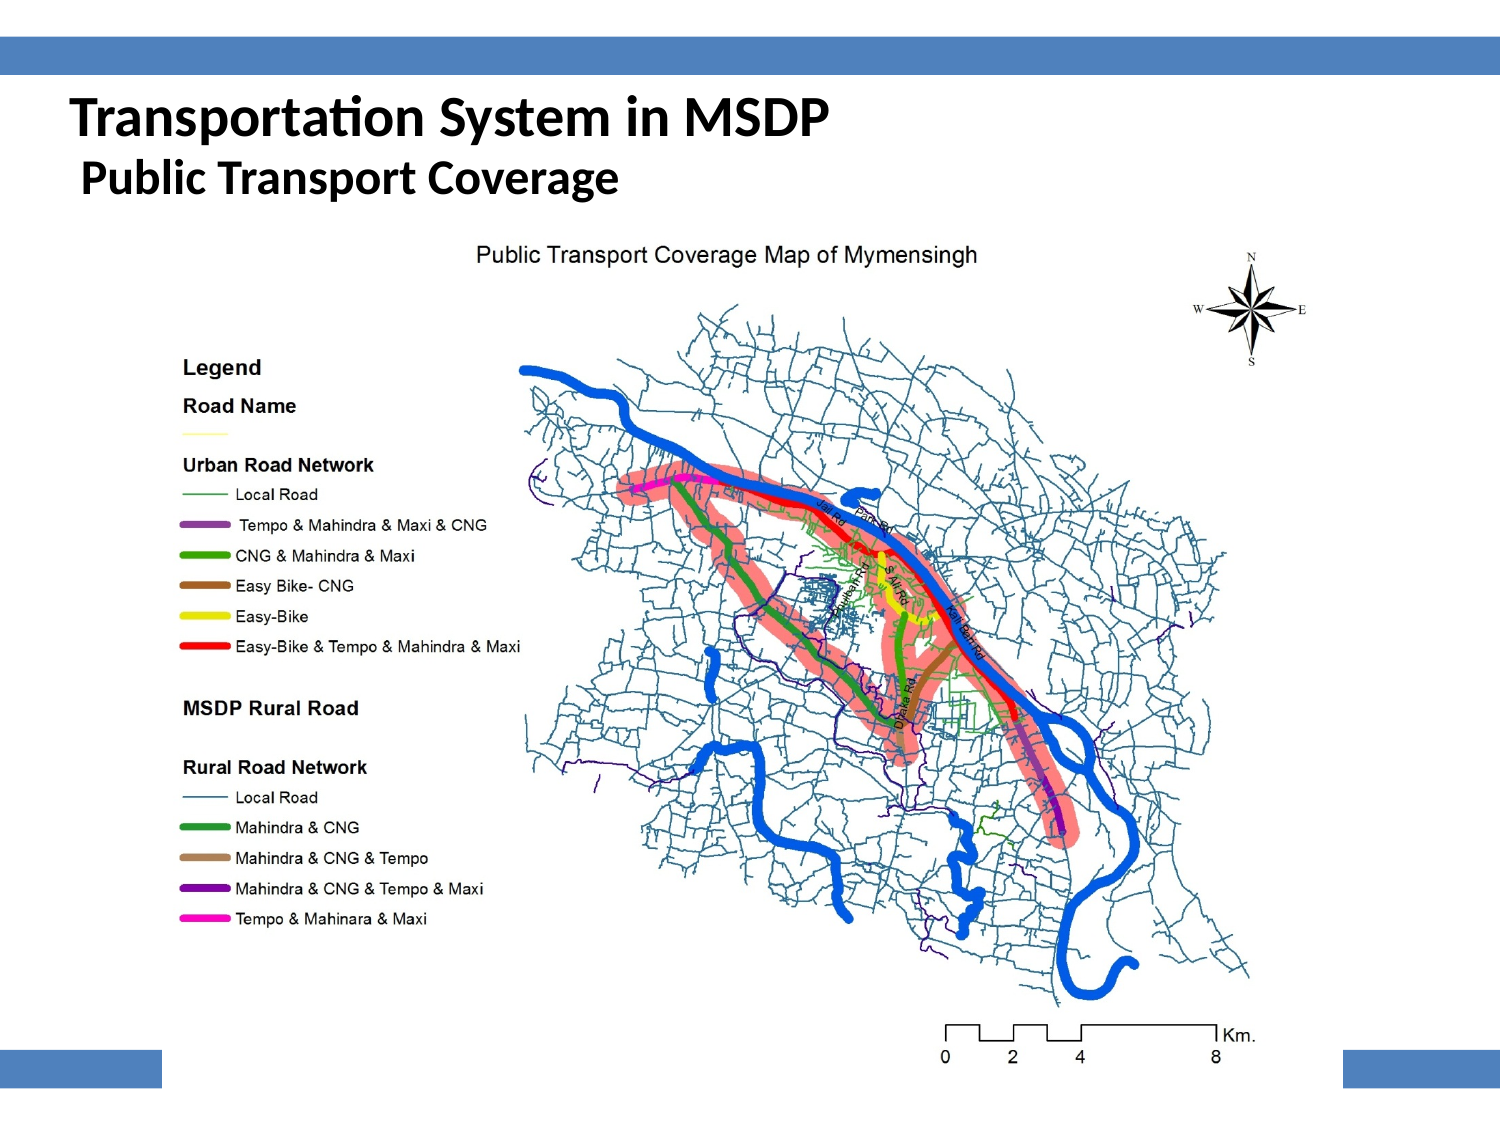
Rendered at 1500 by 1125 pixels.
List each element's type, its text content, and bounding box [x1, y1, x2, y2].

text_box Public Transport Coverage [66, 137, 700, 213]
text_box [0, 1048, 157, 1090]
text_box Transportation System in MSDP [54, 77, 846, 201]
text_box [0, 34, 1500, 77]
picture [162, 203, 1343, 1117]
text_box [731, 77, 768, 119]
text_box [1348, 1048, 1500, 1090]
